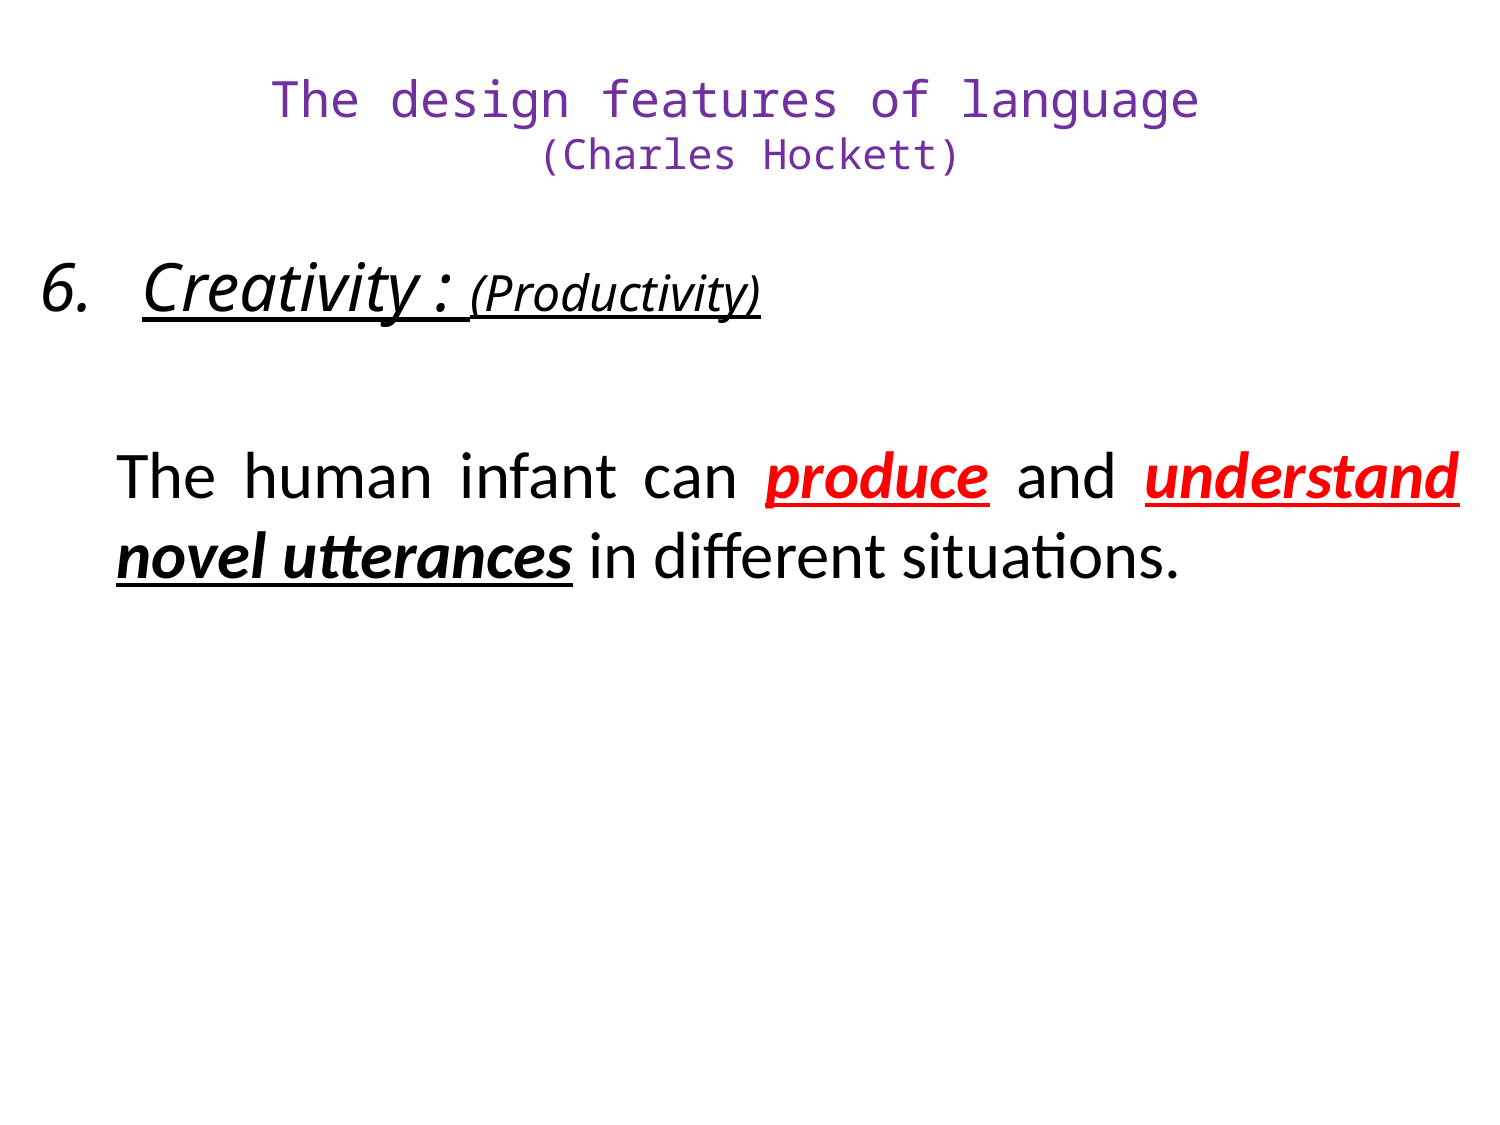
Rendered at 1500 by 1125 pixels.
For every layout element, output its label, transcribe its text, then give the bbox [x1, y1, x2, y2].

title The design features of language (Charles Hockett) [75, 45, 1425, 200]
list Creativity : (Productivity) The human infant can produce and understand novel utterances in different situations. [24, 237, 1475, 1050]
